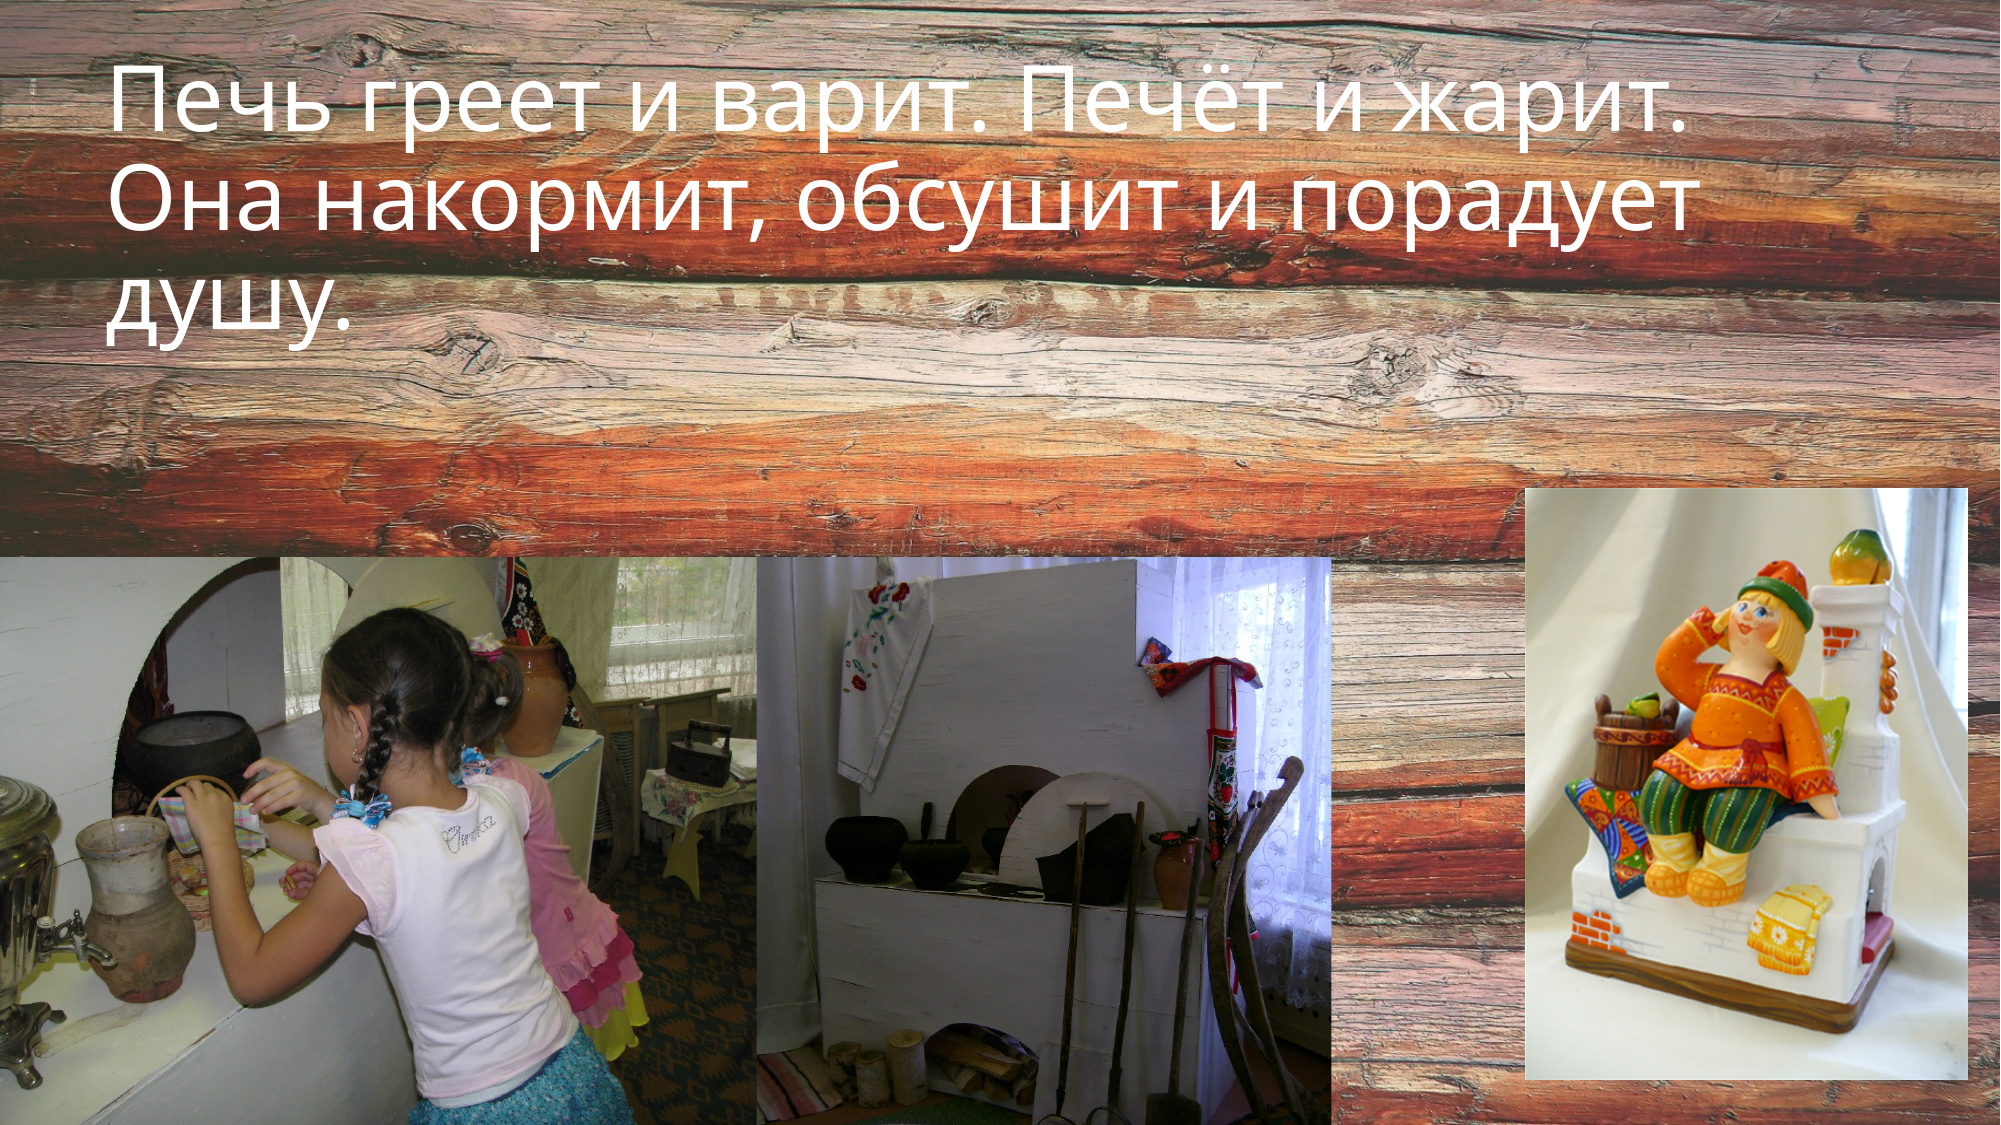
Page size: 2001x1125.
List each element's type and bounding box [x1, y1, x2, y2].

list [0, 557, 756, 1125]
picture [0, 0, 2000, 1125]
